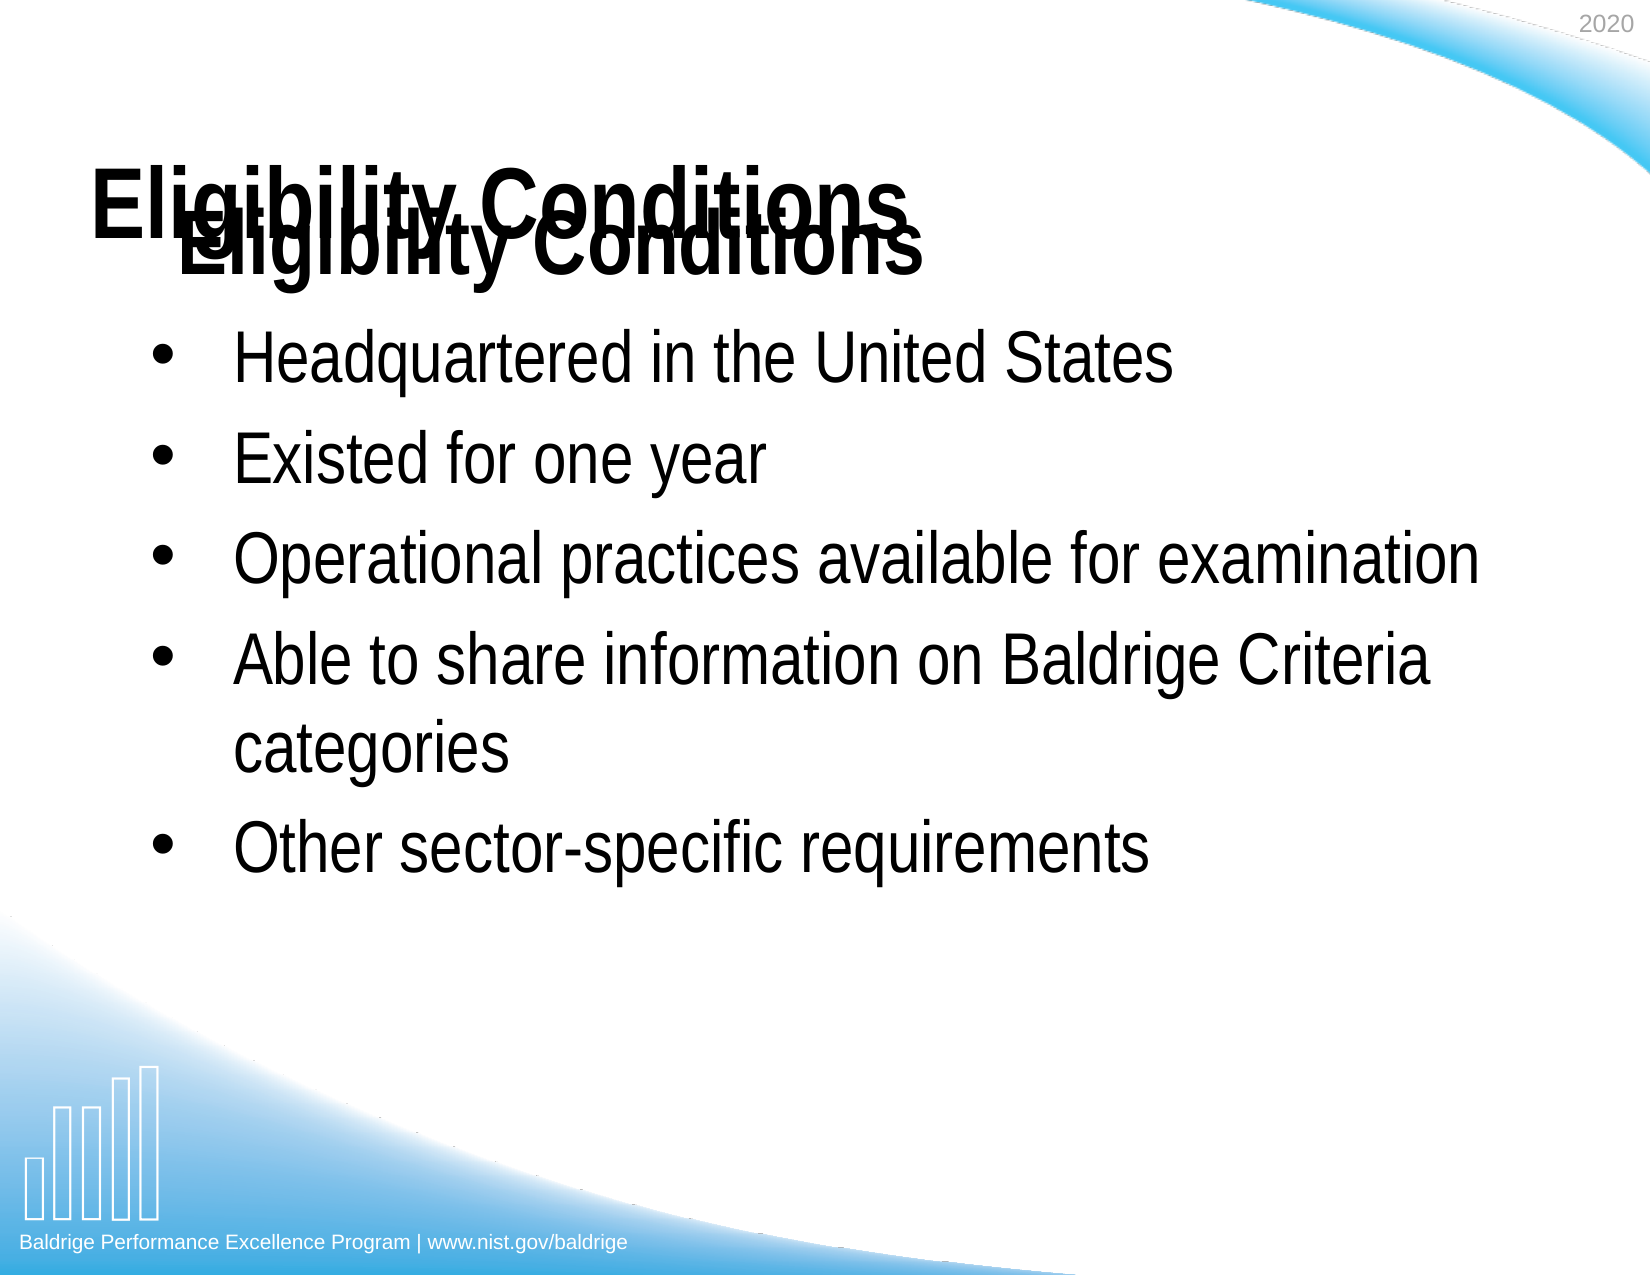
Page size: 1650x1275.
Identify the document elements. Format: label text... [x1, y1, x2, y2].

text_box Headquartered in the United States Existed for one year Operational practices available for examination Able to share information on Baldrige Criteria categories Other sector-specific requirements [150, 309, 1623, 888]
title Eligibility Conditions [162, 138, 1622, 351]
text_box Eligibility Conditions [75, 165, 162, 296]
